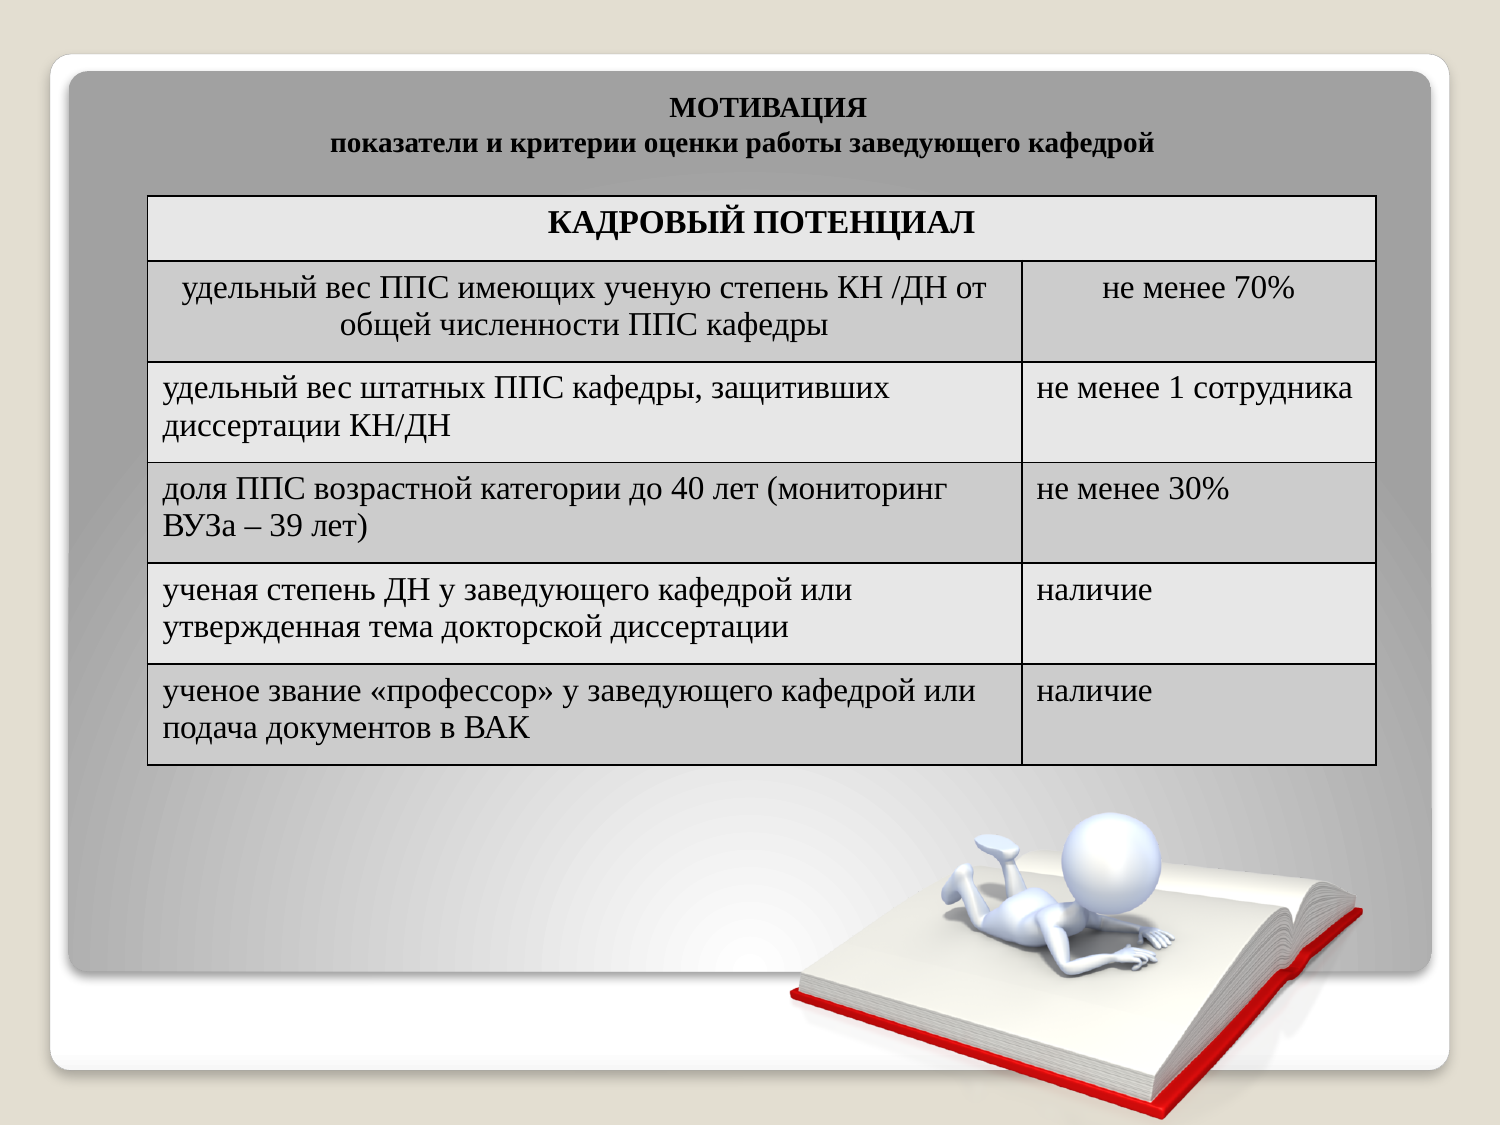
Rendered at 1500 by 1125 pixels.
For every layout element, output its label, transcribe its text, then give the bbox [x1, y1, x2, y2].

table_cell удельный вес штатных ППС кафедры, защитивших диссертации КН/ДН [148, 363, 1021, 462]
table_cell ученая степень ДН у заведующего кафедрой или утвержденная тема докторской диссертации [148, 564, 1021, 663]
table_cell не менее 1 сотрудника [1023, 363, 1375, 462]
table_cell наличие [1023, 665, 1375, 764]
table_cell наличие [1023, 564, 1375, 663]
table_header КАДРОВЫЙ ПОТЕНЦИАЛ [148, 197, 1375, 260]
table_cell не менее 30% [1023, 463, 1375, 562]
table_cell доля ППС возрастной категории до 40 лет (мониторинг ВУЗа – 39 лет) [148, 463, 1021, 562]
table_cell удельный вес ППС имеющих ученую степень КН /ДН от общей численности ППС кафедры [148, 262, 1021, 361]
text_box МОТИВАЦИЯ показатели и критерии оценки работы заведующего кафедрой [76, 81, 1424, 166]
table_cell не менее 70% [1023, 262, 1375, 361]
picture [773, 774, 1383, 1125]
table_cell ученое звание «профессор» у заведующего кафедрой или подача документов в ВАК [148, 665, 1021, 764]
